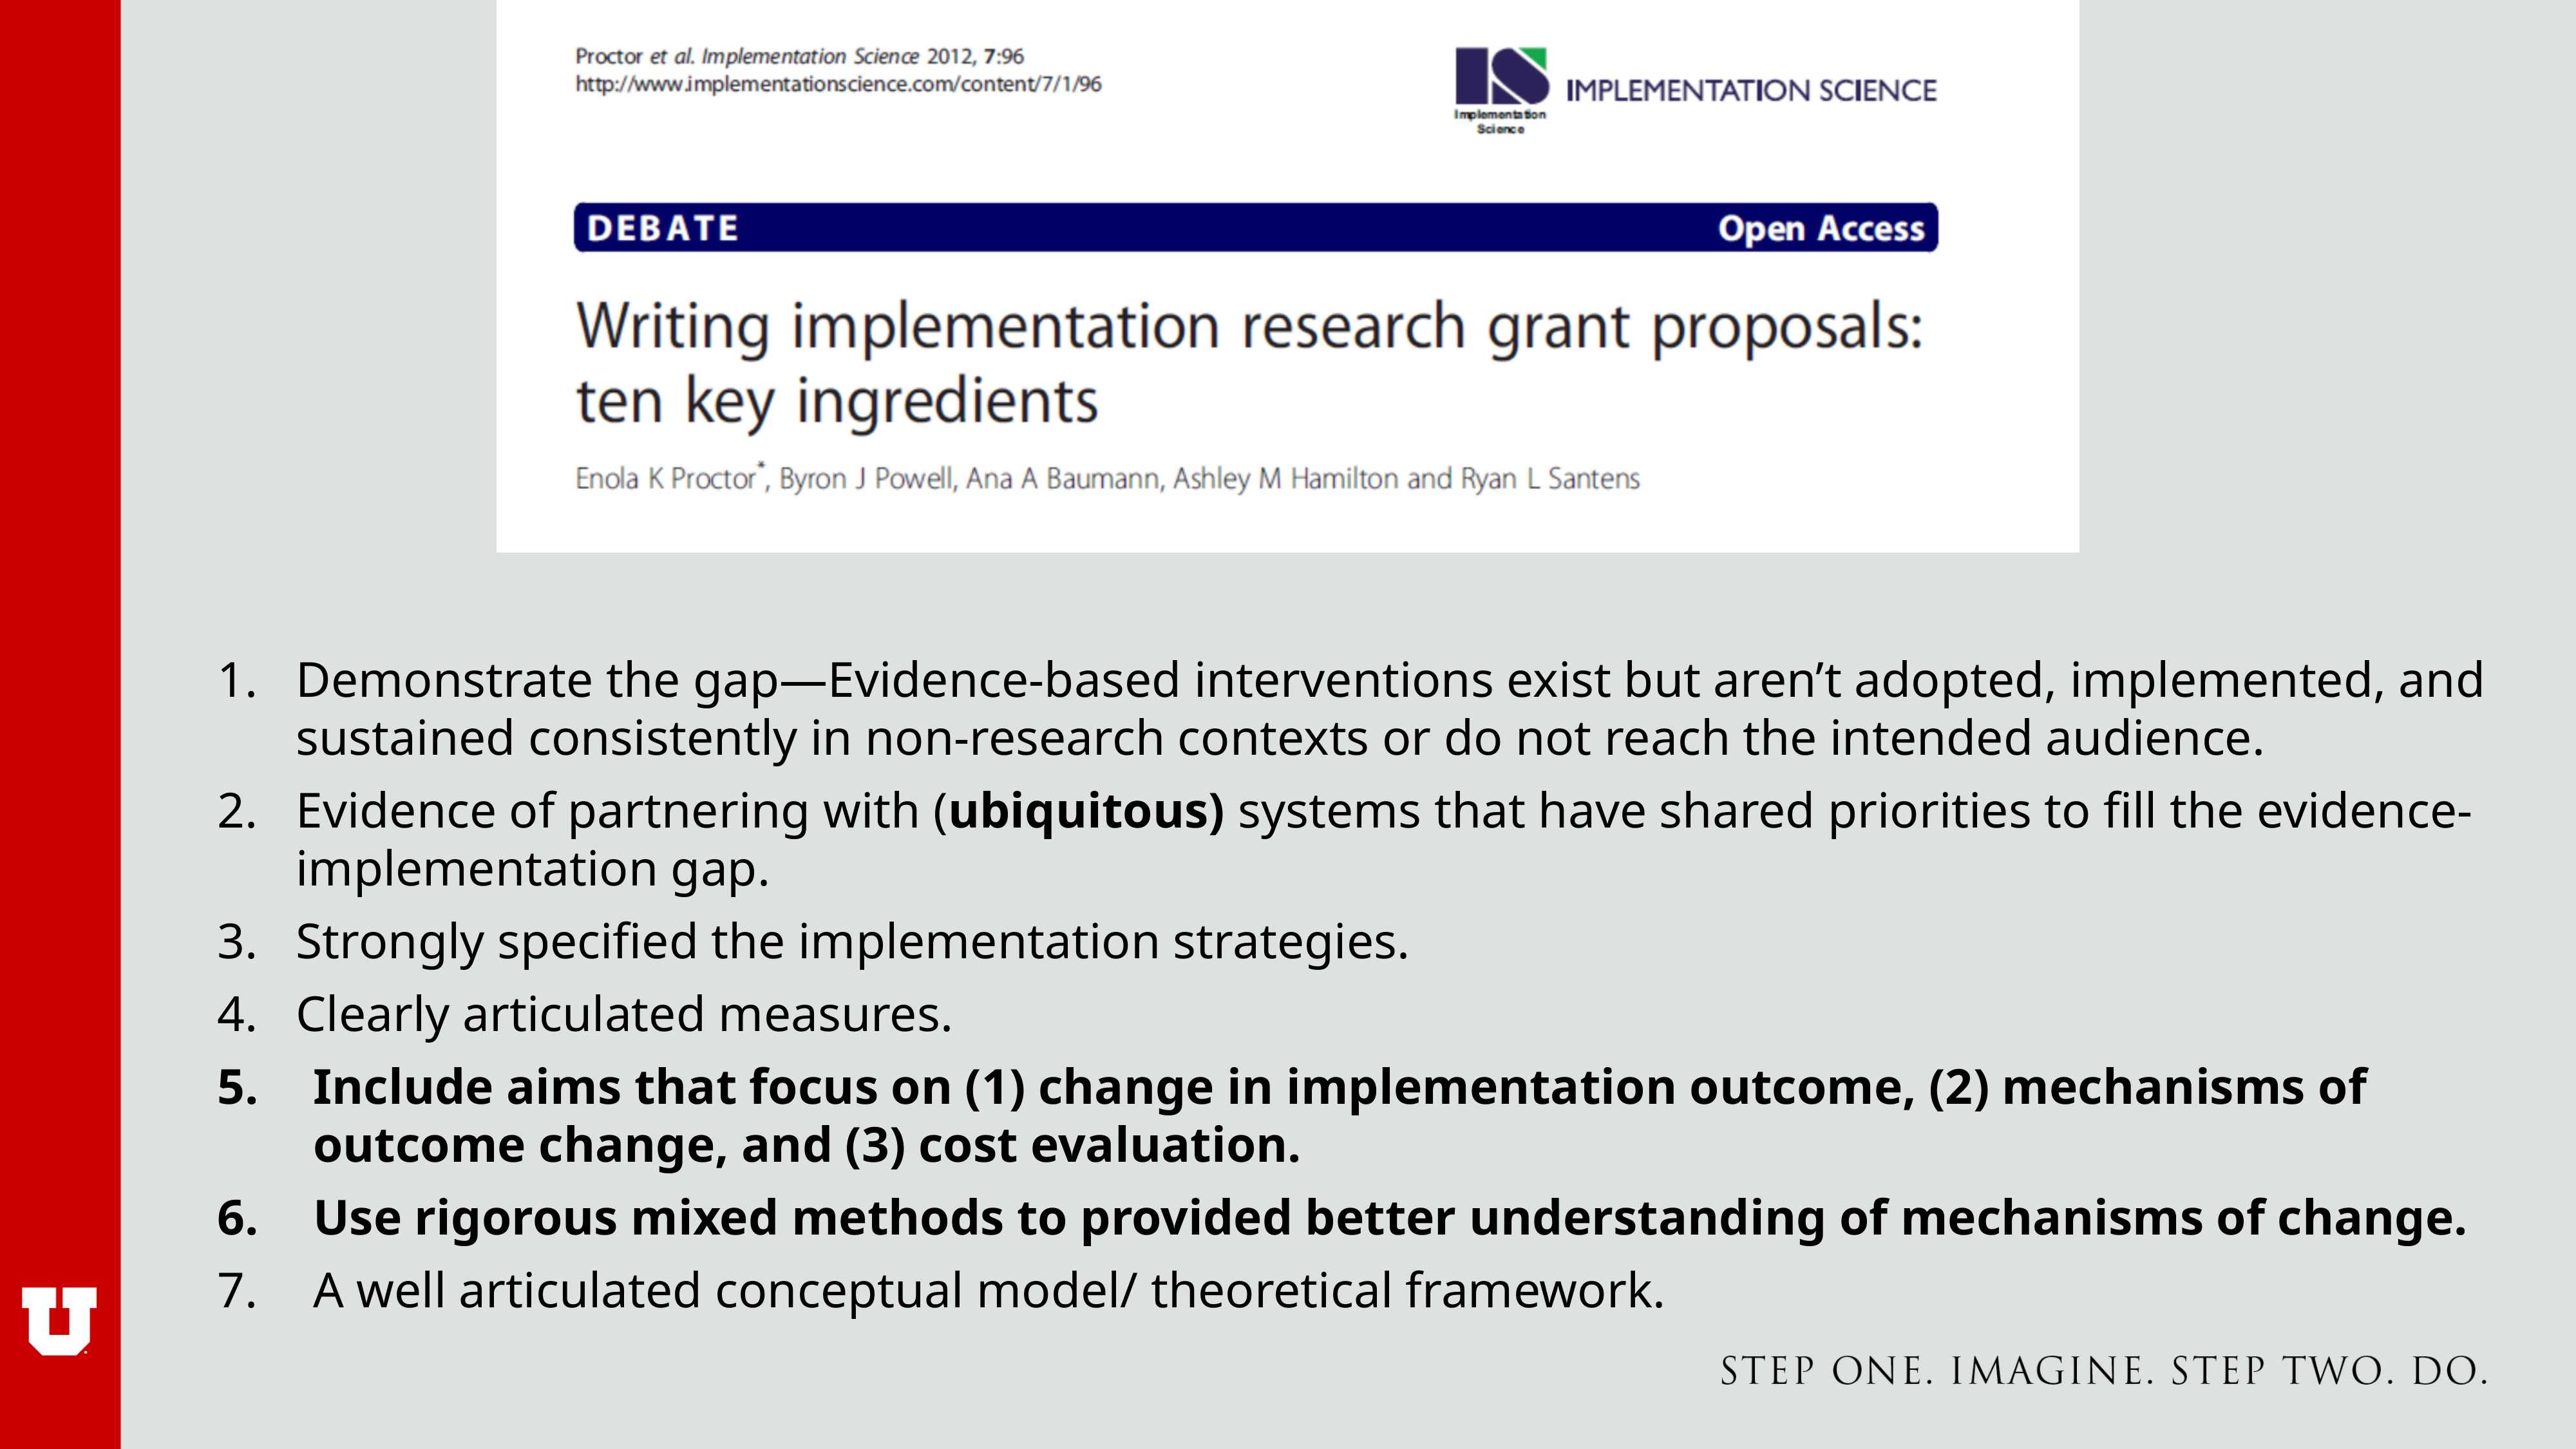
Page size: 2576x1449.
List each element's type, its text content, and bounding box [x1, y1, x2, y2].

picture [0, 0, 2576, 1449]
text_box Demonstrate the gap—Evidence-based interventions exist but aren’t adopted, implemented, and sustained consistently in non-research contexts or do not reach the intended audience. Evidence of partnering with (ubiquitous) systems that have shared priorities to fill the evidence-implementation gap. Strongly specified the implementation strategies. Clearly articulated measures. Include aims that focus on (1) change in implementation outcome, (2) mechanisms of outcome change, and (3) cost evaluation. Use rigorous mixed methods to provided better understanding of mechanisms of change. A well articulated conceptual model/ theoretical framework. [205, 643, 2509, 1449]
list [497, 0, 2079, 553]
